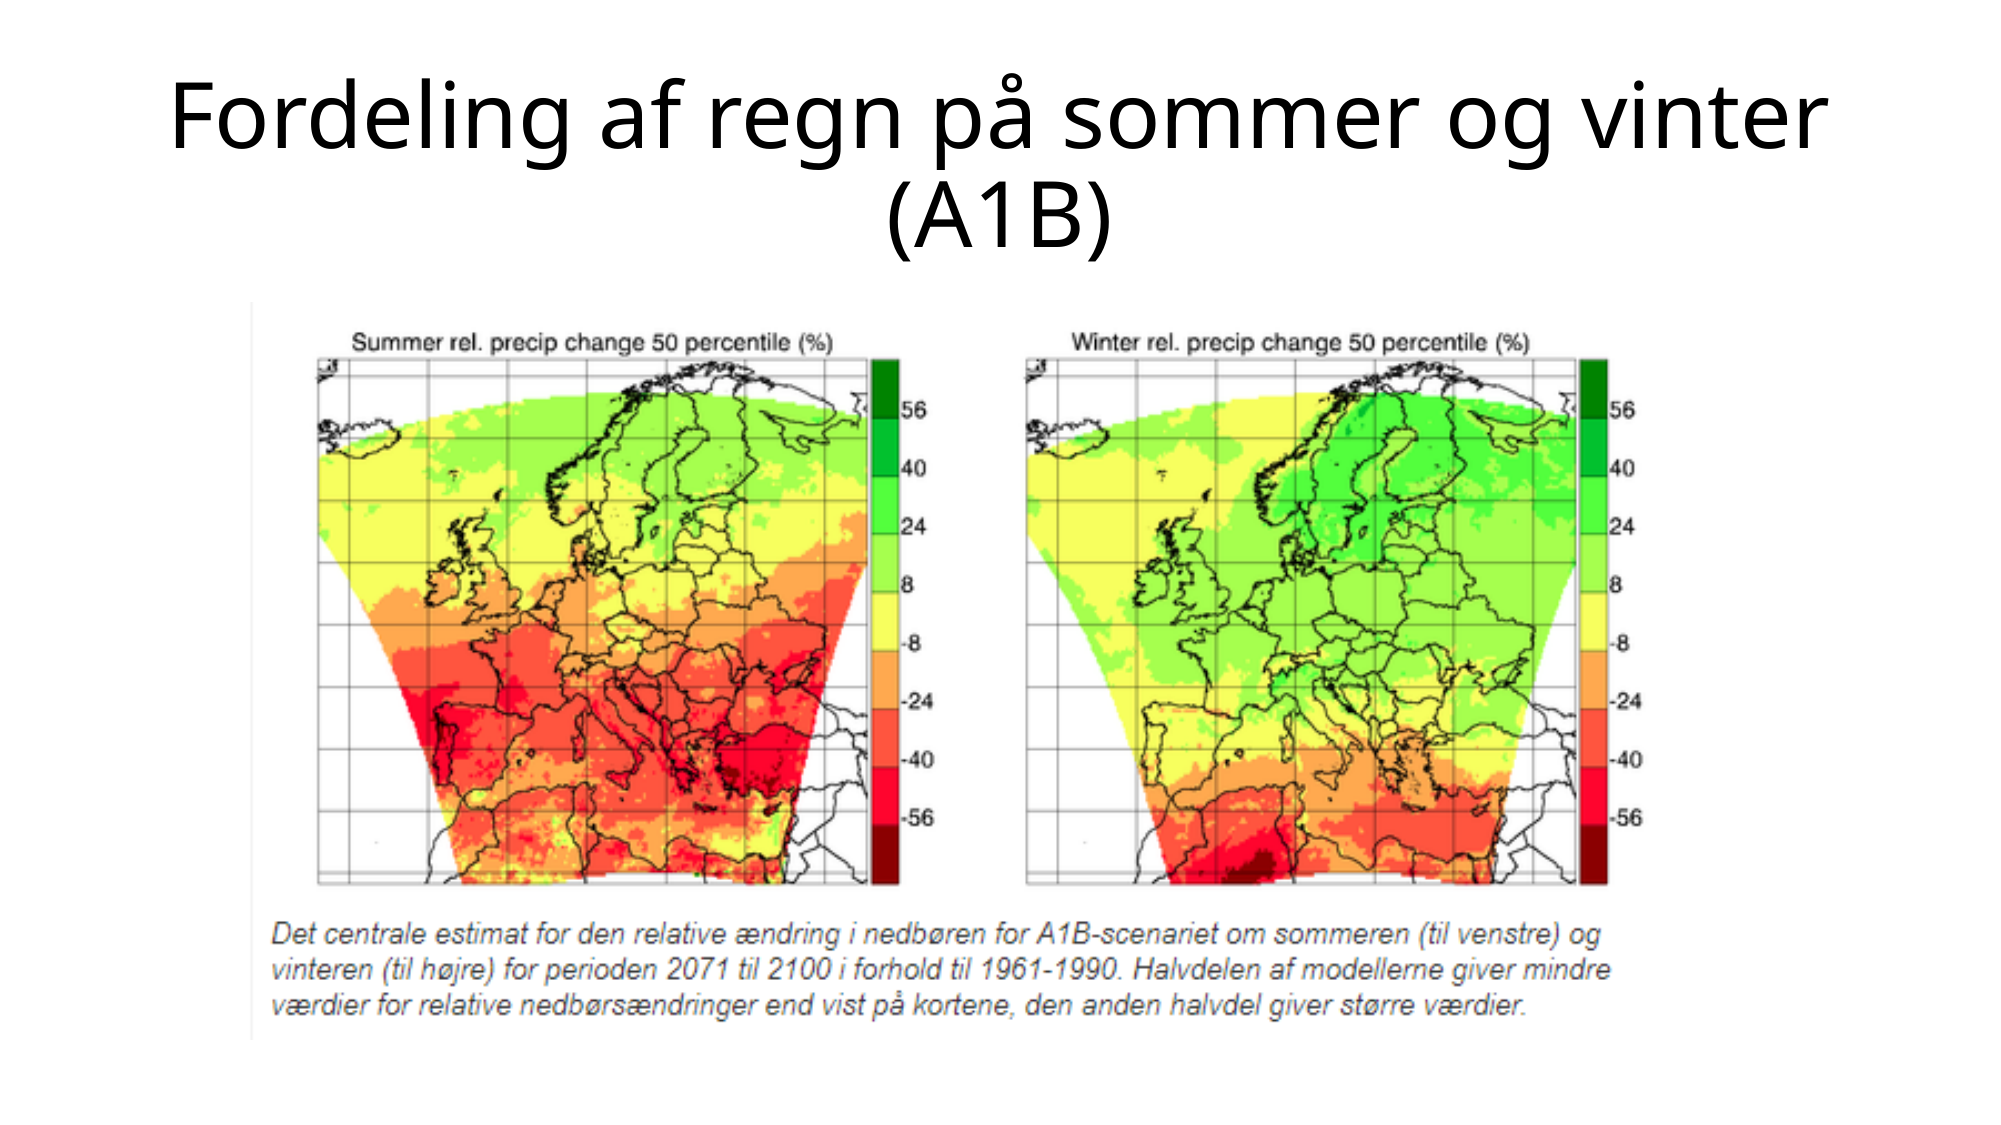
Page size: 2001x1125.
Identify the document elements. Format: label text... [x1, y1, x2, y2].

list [240, 302, 1688, 1040]
title Fordeling af regn på sommer og vinter (A1B) [137, 59, 1863, 278]
